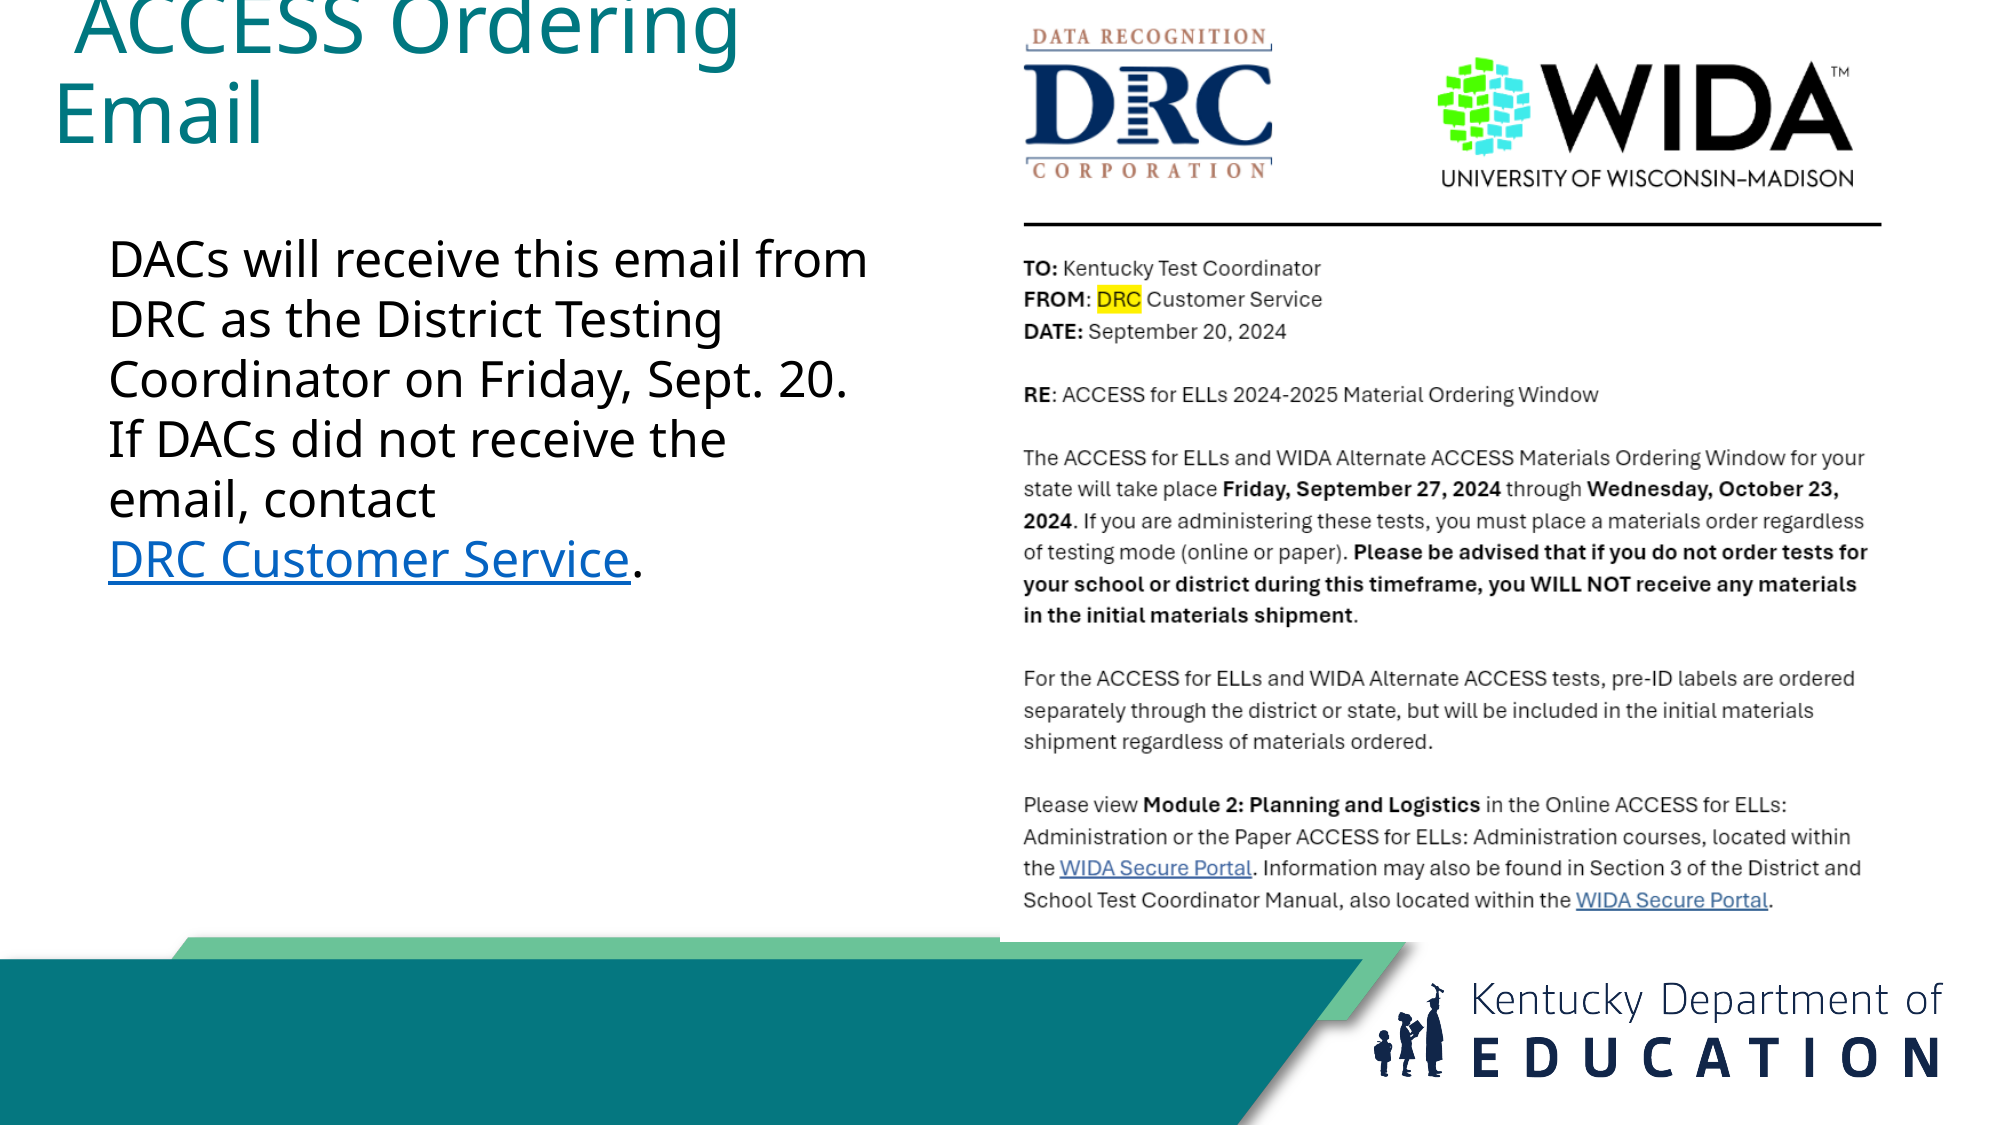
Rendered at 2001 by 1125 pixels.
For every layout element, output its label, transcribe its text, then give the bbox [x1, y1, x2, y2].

title ACCESS Ordering Email [0, 0, 988, 144]
picture [0, 0, 2001, 1125]
text_box DACs will receive this email from DRC as the District Testing Coordinator on Friday, Sept. 20. If DACs did not receive the email, contact DRC Customer Service. [93, 219, 895, 604]
